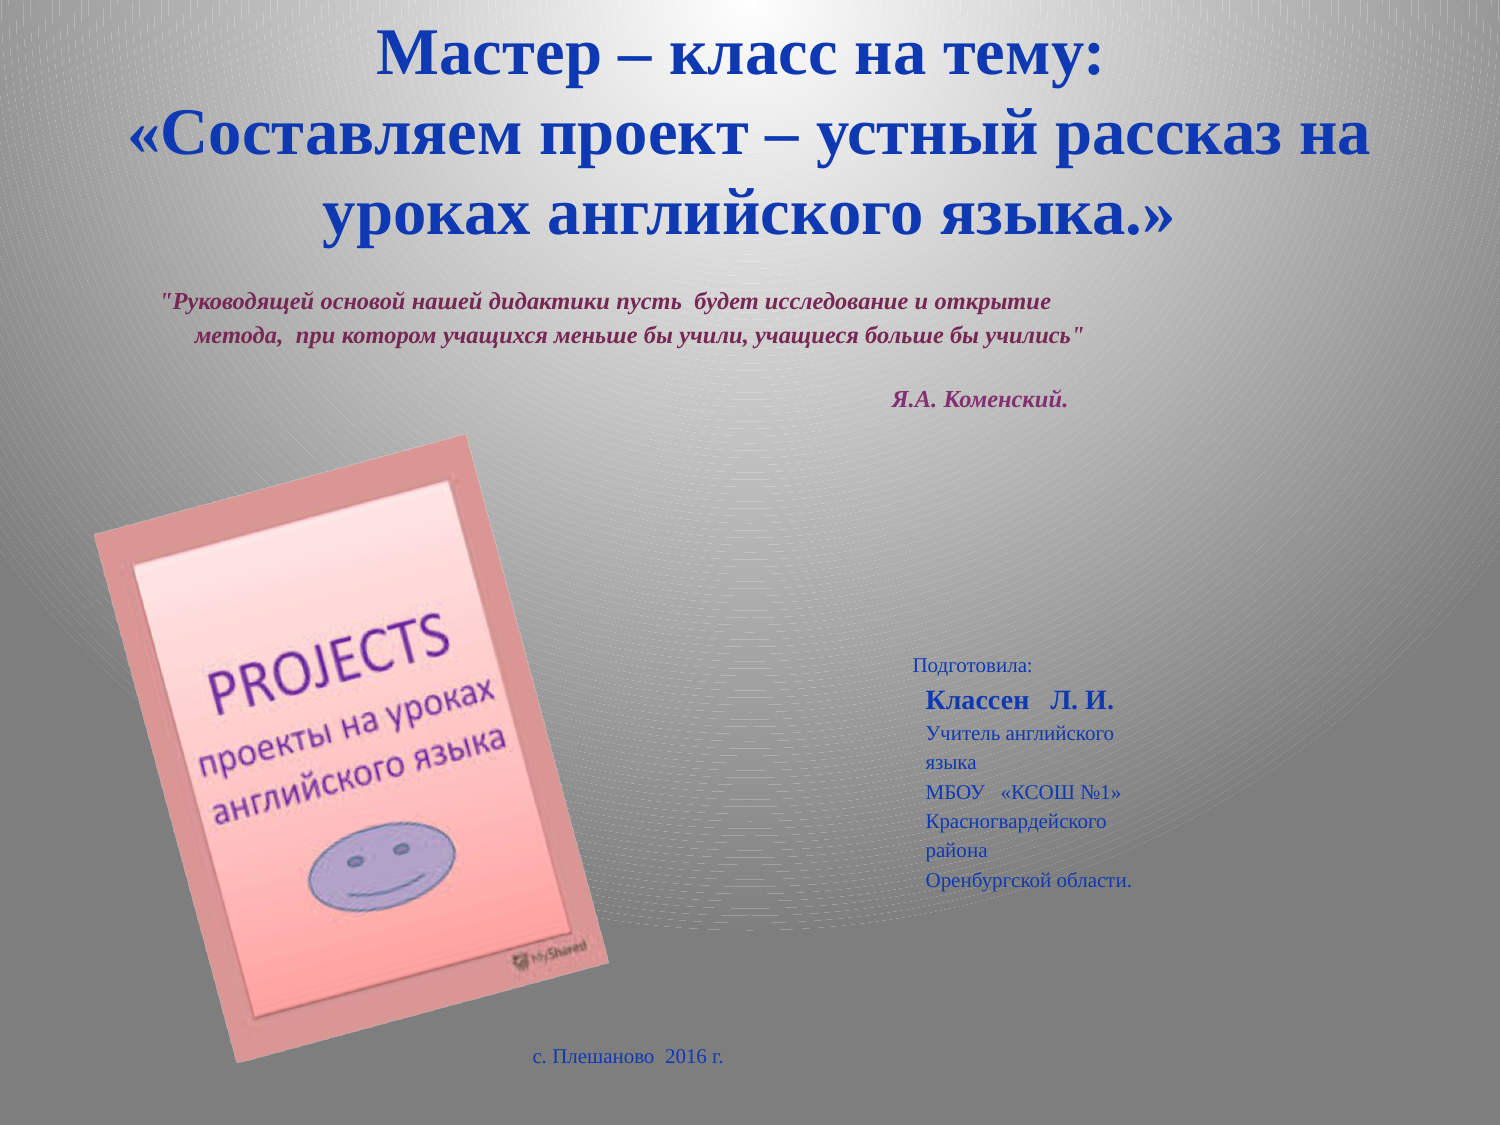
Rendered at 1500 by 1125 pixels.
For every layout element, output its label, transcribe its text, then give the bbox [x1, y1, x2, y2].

list "Руководящей основой нашей дидактики пусть будет исследование и открытие метода, при котором учащихся меньше бы учили, учащиеся больше бы учились" Я.А. Коменский. Подготовила: Классен Л. И. Учитель английского языка МБОУ «КСОШ №1» Красногвардейского района Оренбургской области. с. Плешаново 2016 г. [23, 257, 1432, 1102]
picture [95, 435, 608, 1062]
title Мастер – класс на тему: «Составляем проект – устный рассказ на уроках английского языка.» [75, 45, 1425, 211]
